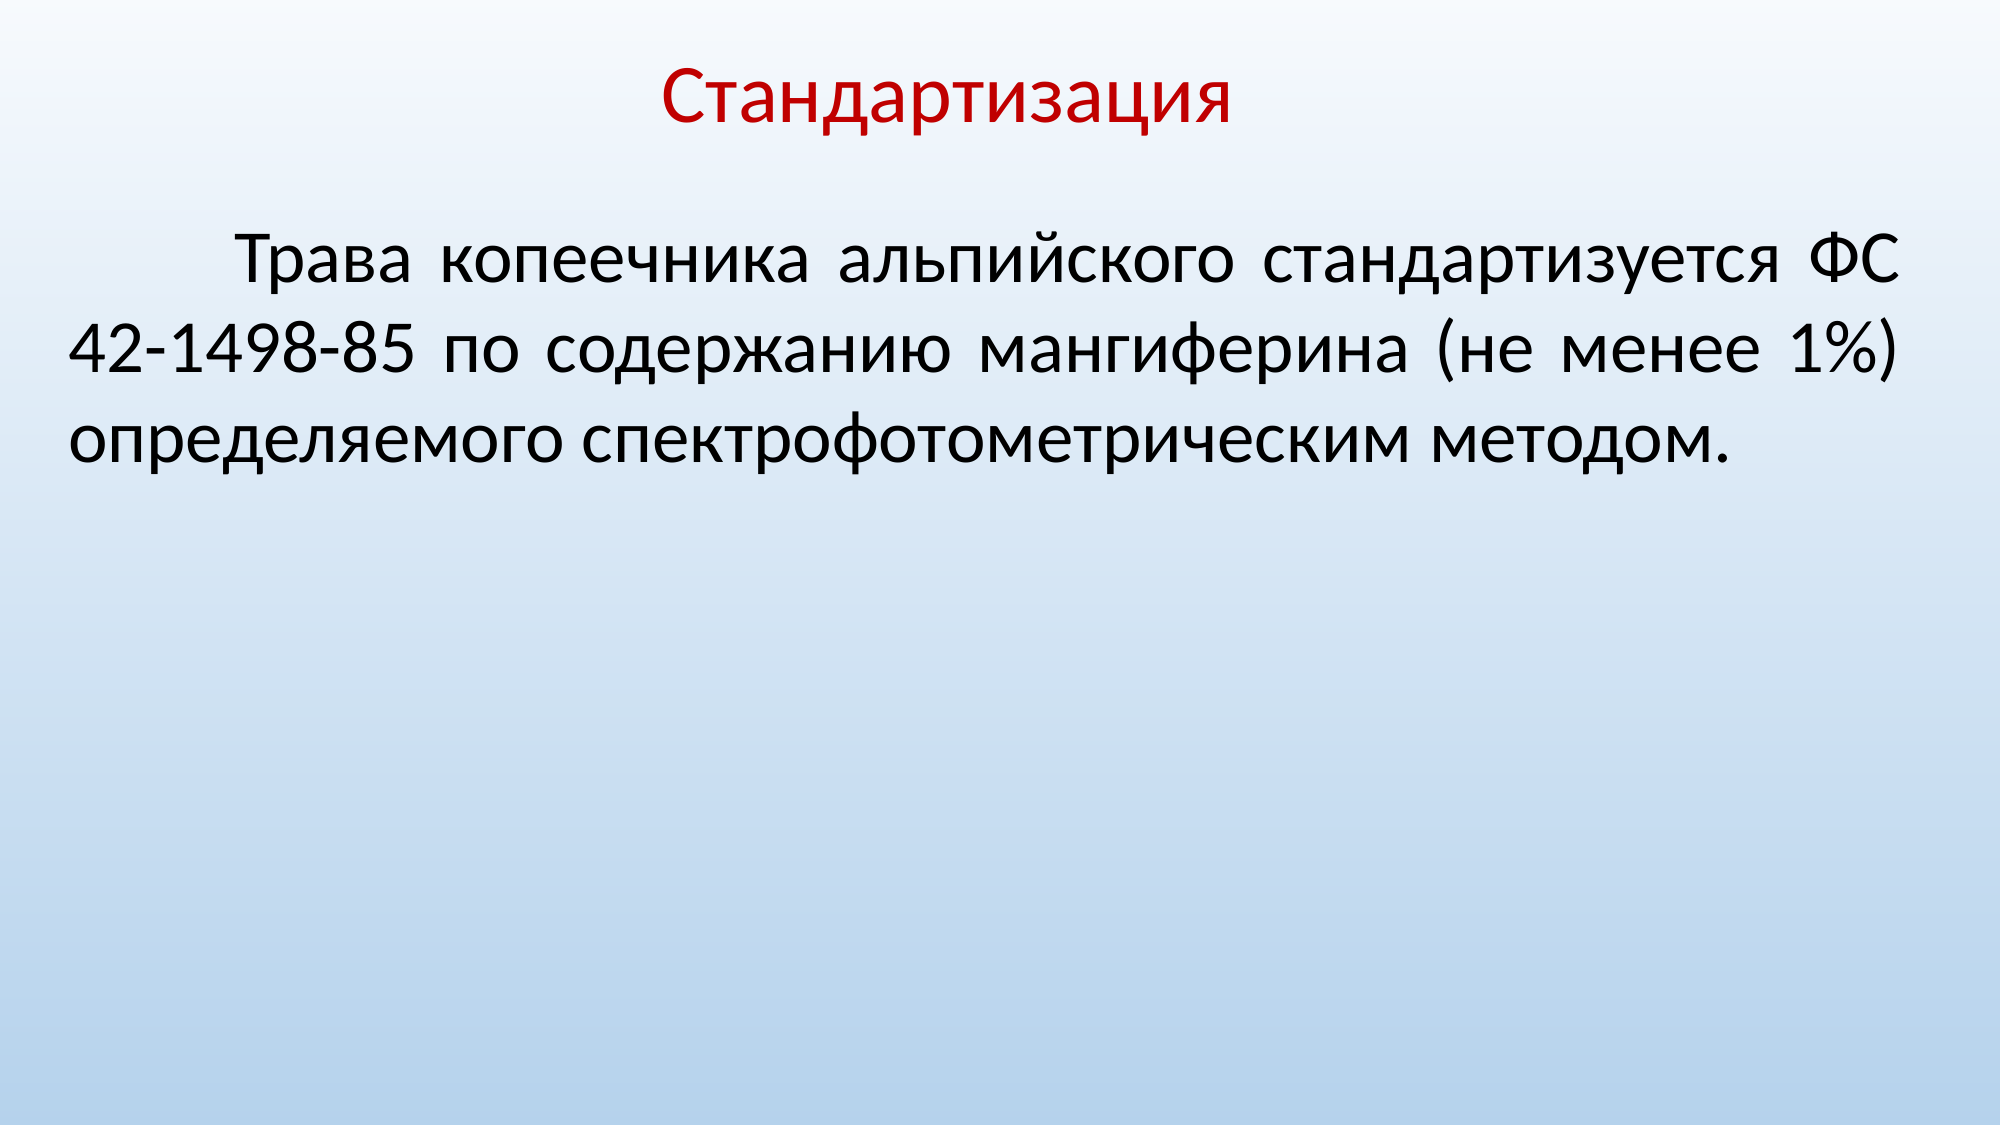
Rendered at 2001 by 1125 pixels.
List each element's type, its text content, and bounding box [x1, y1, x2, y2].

text_box Трава копеечника альпийского стандартизуется ФС 42-1498-85 по содержанию мангиферина (не менее 1%) определяемого спектрофотометрическим методом. [53, 200, 1917, 576]
text_box Стандартизация [646, 32, 1250, 147]
